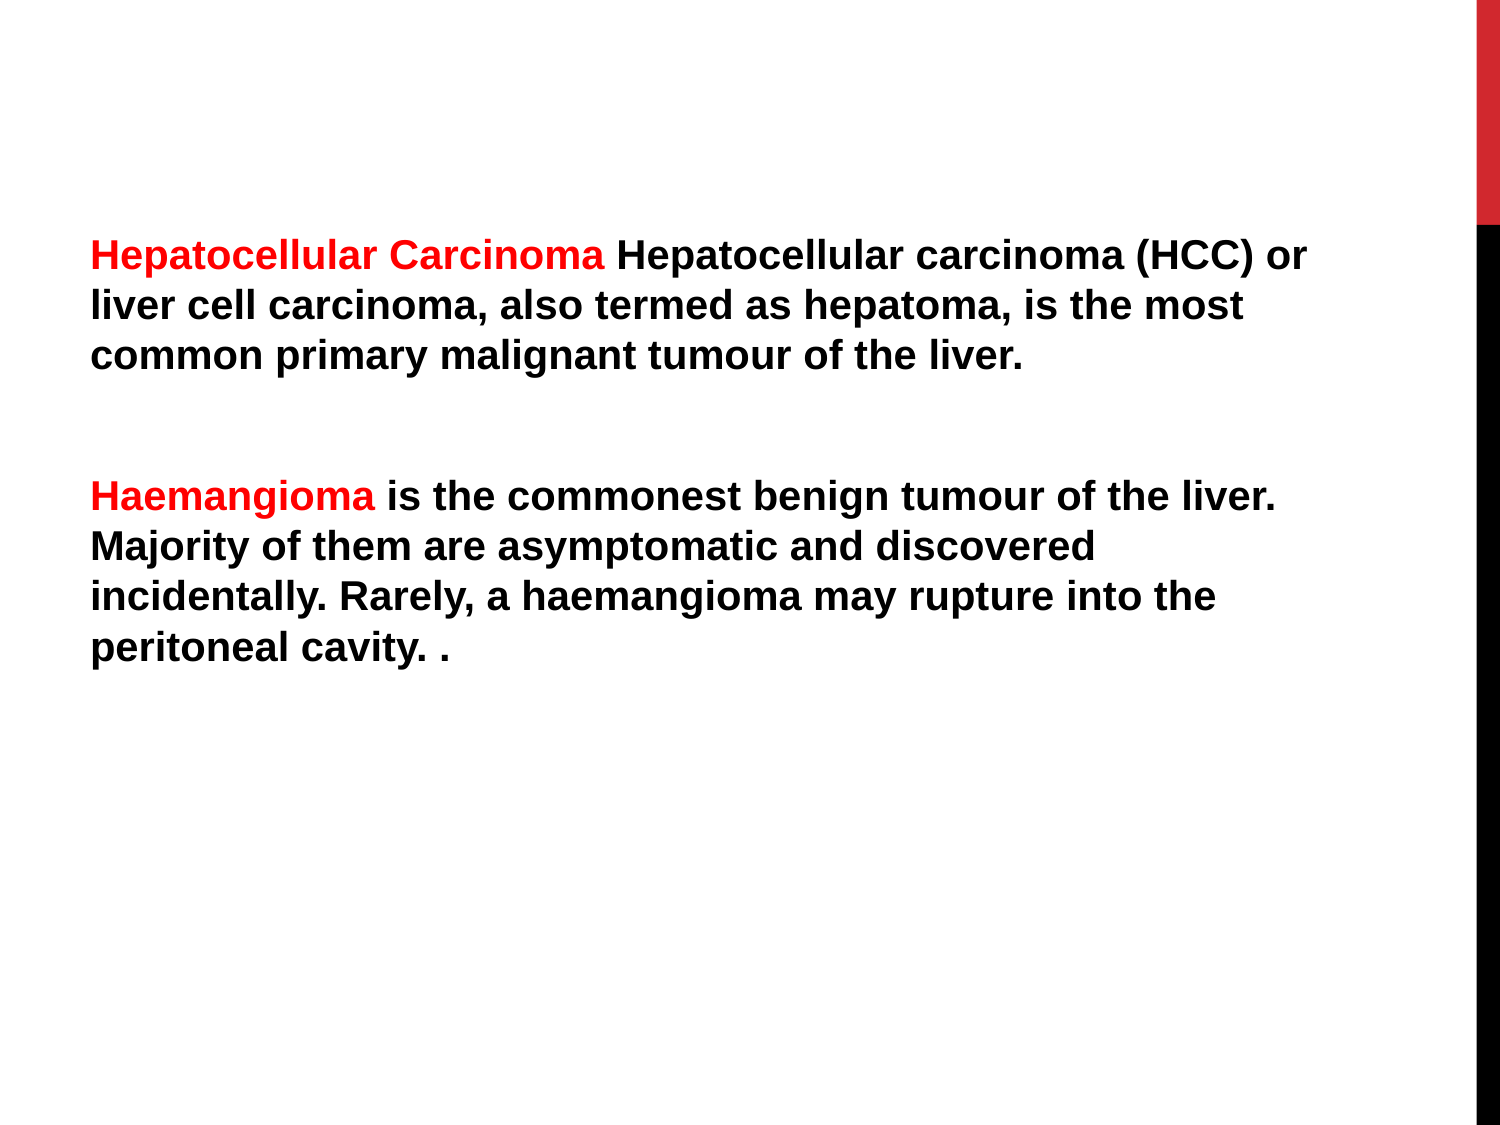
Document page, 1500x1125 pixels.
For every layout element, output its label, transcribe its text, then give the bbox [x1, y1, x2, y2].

list Hepatocellular Carcinoma Hepatocellular carcinoma (HCC) or liver cell carcinoma, also termed as hepatoma, is the most common primary malignant tumour of the liver. Haemangioma is the commonest benign tumour of the liver. Majority of them are asymptomatic and discovered incidentally. Rarely, a haemangioma may rupture into the peritoneal cavity. . [75, 219, 1325, 1005]
